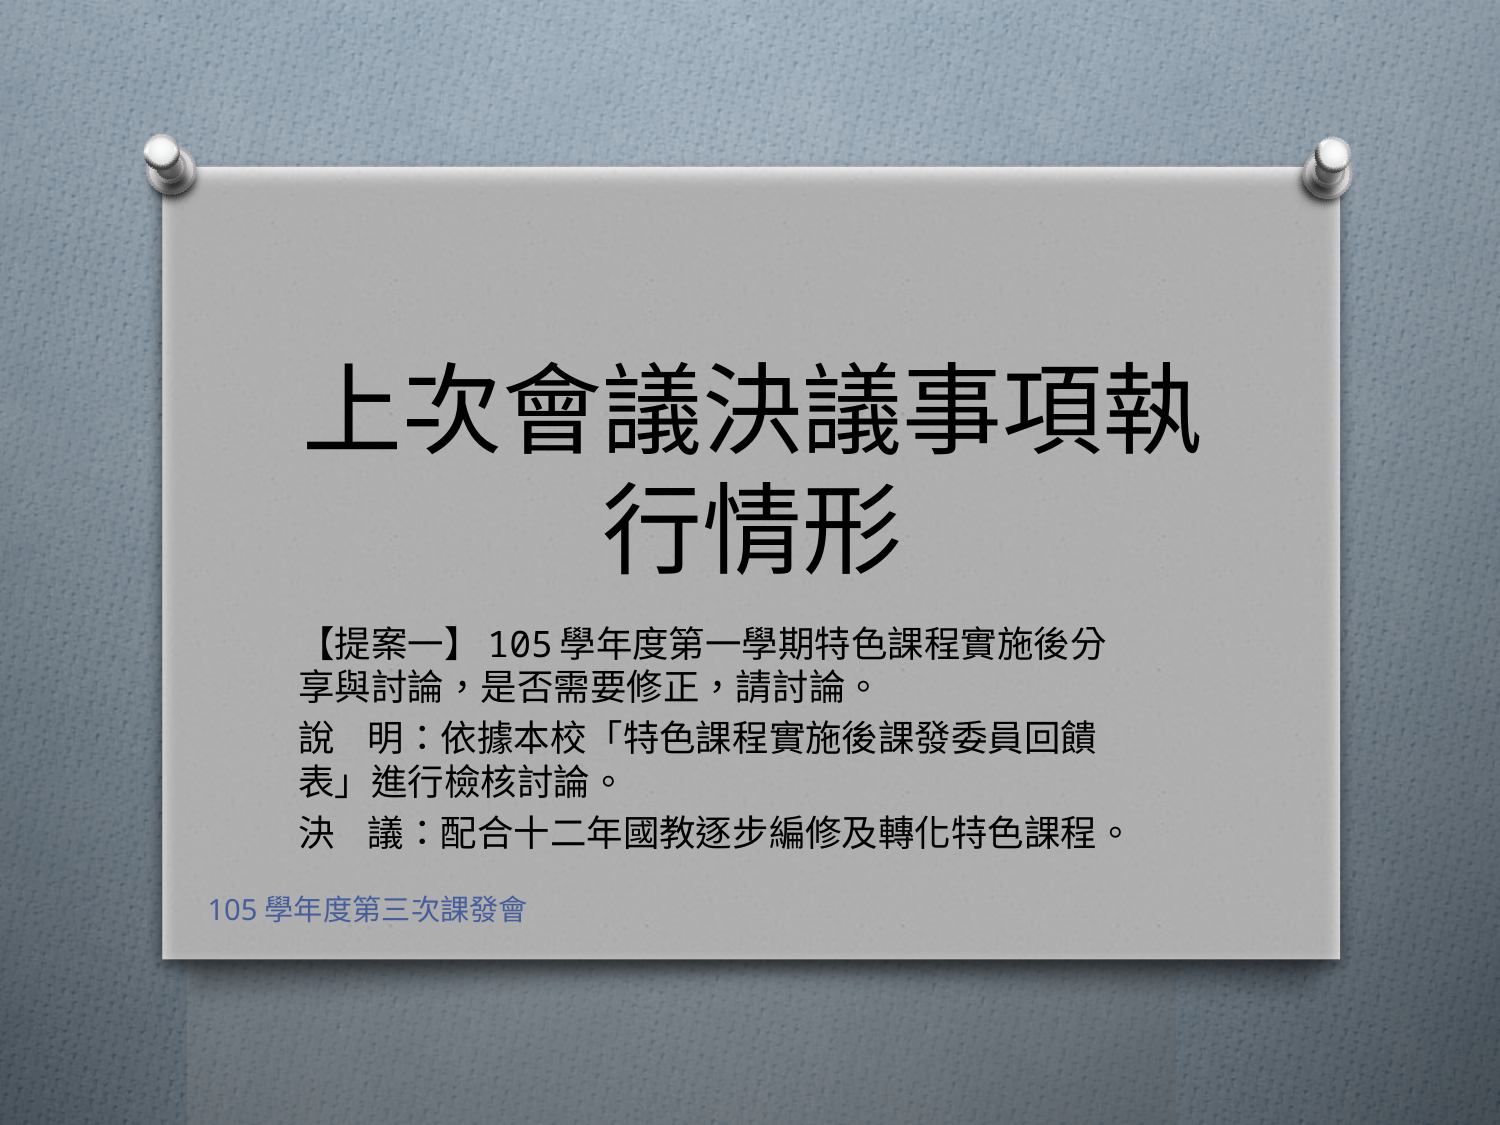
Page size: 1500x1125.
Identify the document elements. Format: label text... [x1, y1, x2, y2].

picture [112, 100, 235, 224]
picture [1274, 109, 1396, 230]
footer 105學年度第三次課發會 [192, 878, 1019, 939]
title 上次會議決議事項執行情形 [283, 294, 1223, 595]
subtitle 【提案一】105學年度第一學期特色課程實施後分 享與討論，是否需要修正，請討論。 說 明：依據本校「特色課程實施後課發委員回饋 表」進行檢核討論。 決 議：配合十二年國教逐步編修及轉化特色課程。 [283, 612, 1221, 863]
